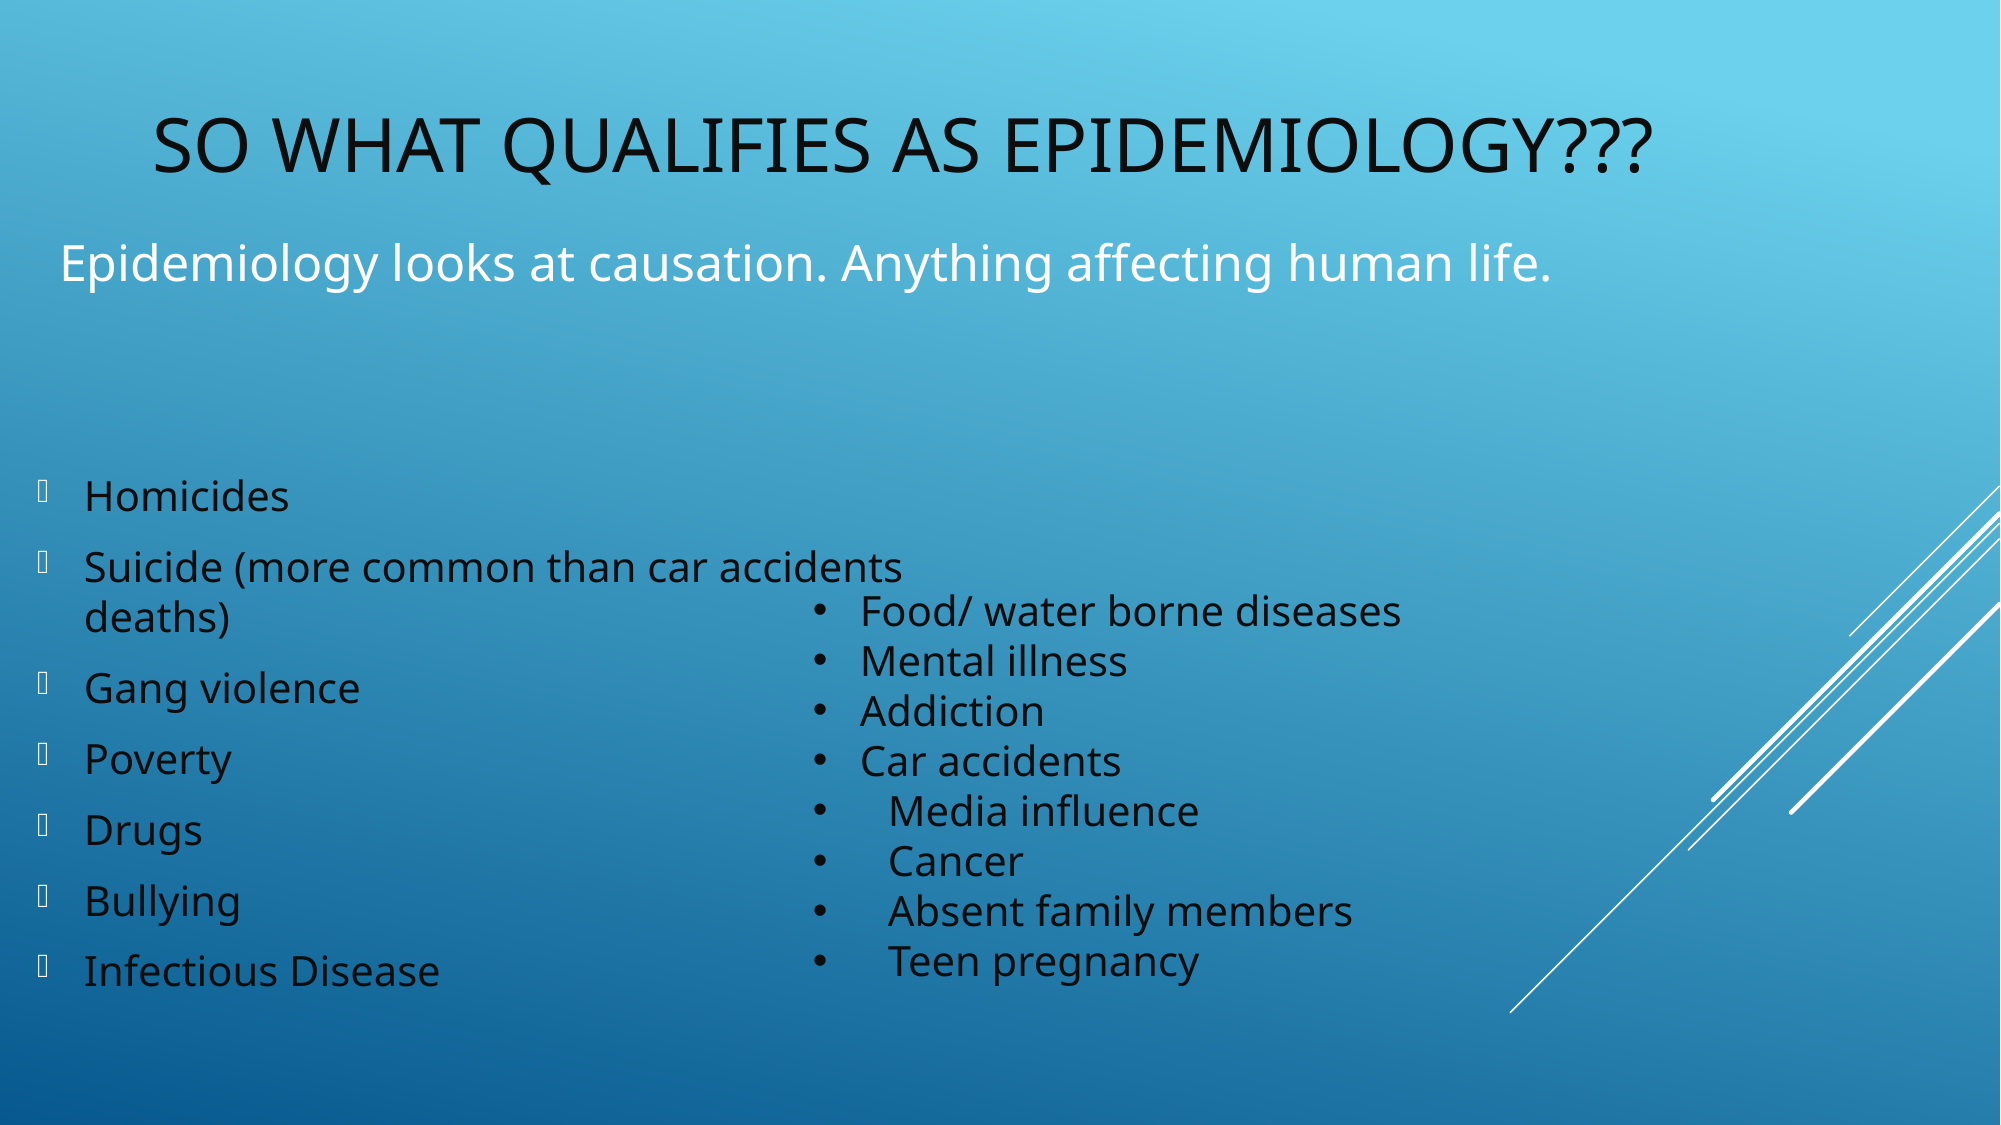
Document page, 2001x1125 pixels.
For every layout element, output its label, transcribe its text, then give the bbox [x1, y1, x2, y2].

text_box Food/ water borne diseases Mental illness Addiction Car accidents Media influence Cancer Absent family members Teen pregnancy [798, 577, 1533, 1058]
text_box Epidemiology looks at causation. Anything affecting human life. [44, 224, 1950, 299]
list Homicides Suicide (more common than car accidents deaths) Gang violence Poverty Drugs Bullying Infectious Disease [22, 353, 964, 1111]
title So what qualifies as Epidemiology??? [137, 59, 1863, 224]
